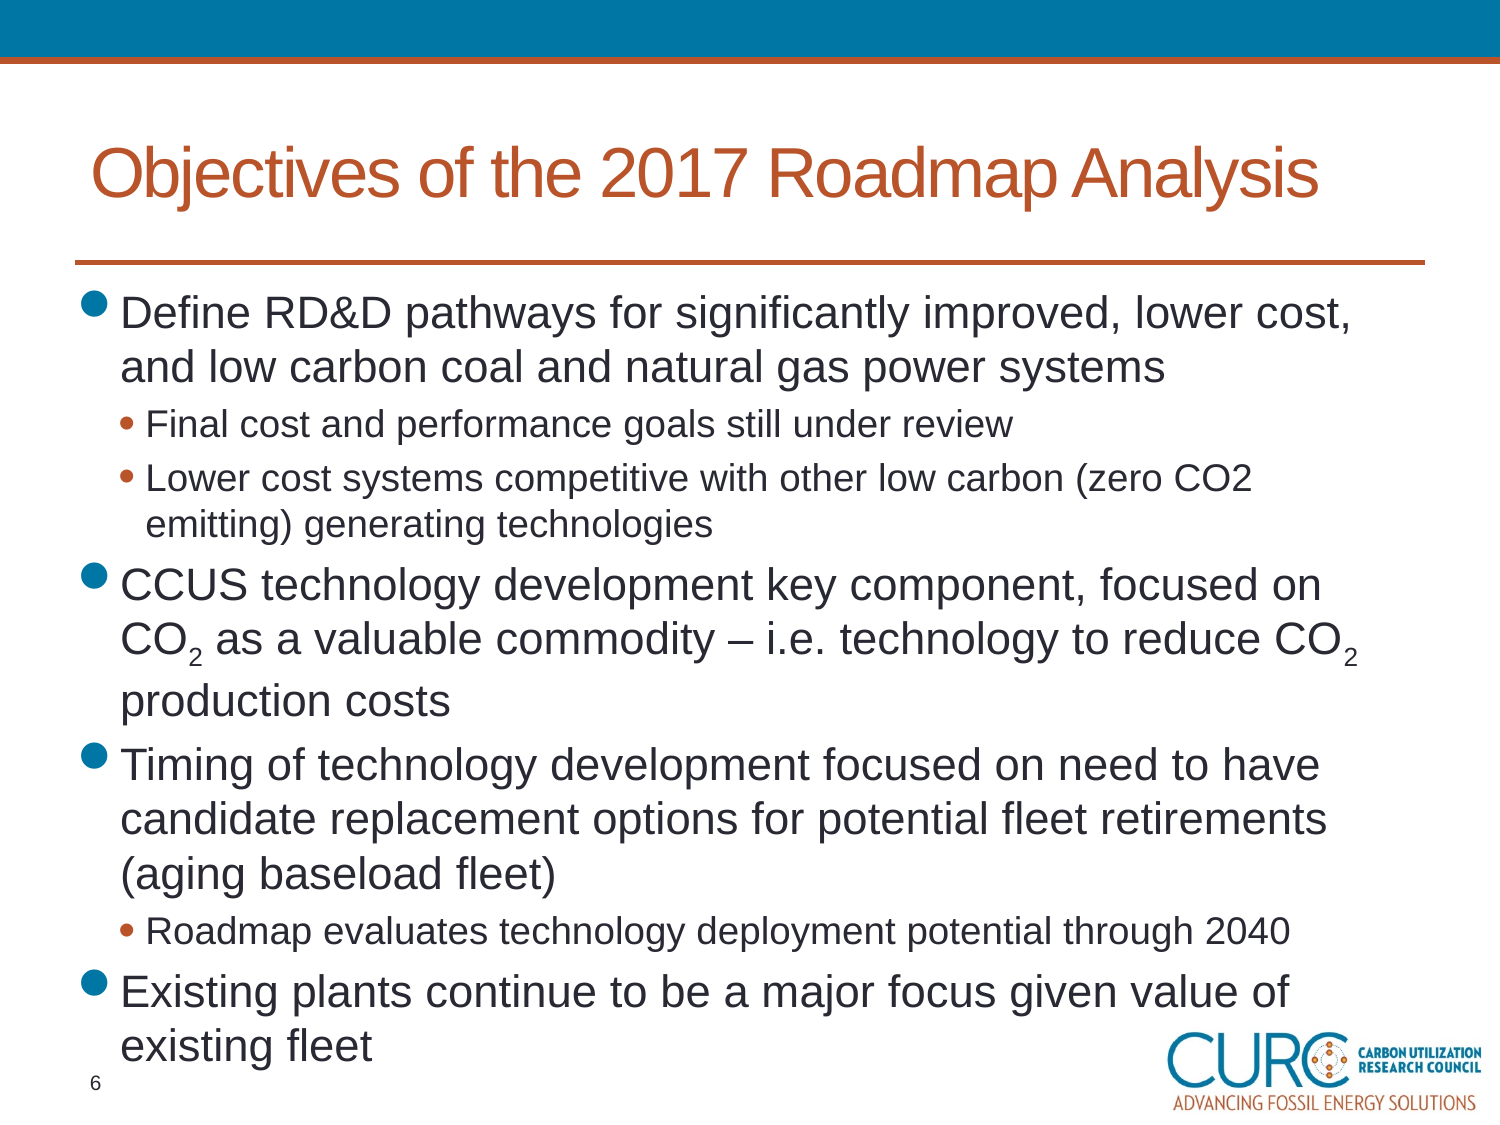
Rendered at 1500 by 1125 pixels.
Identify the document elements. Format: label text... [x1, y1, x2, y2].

title Objectives of the 2017 Roadmap Analysis [75, 87, 1425, 250]
picture [1160, 1026, 1488, 1116]
list Define RD&D pathways for significantly improved, lower cost, and low carbon coal and natural gas power systems Final cost and performance goals still under review Lower cost systems competitive with other low carbon (zero CO2 emitting) generating technologies CCUS technology development key component, focused on CO2 as a valuable commodity – i.e. technology to reduce CO2 production costs Timing of technology development focused on need to have candidate replacement options for potential fleet retirements (aging baseload fleet) Roadmap evaluates technology deployment potential through 2040 Existing plants continue to be a major focus given value of existing fleet [62, 275, 1425, 1088]
